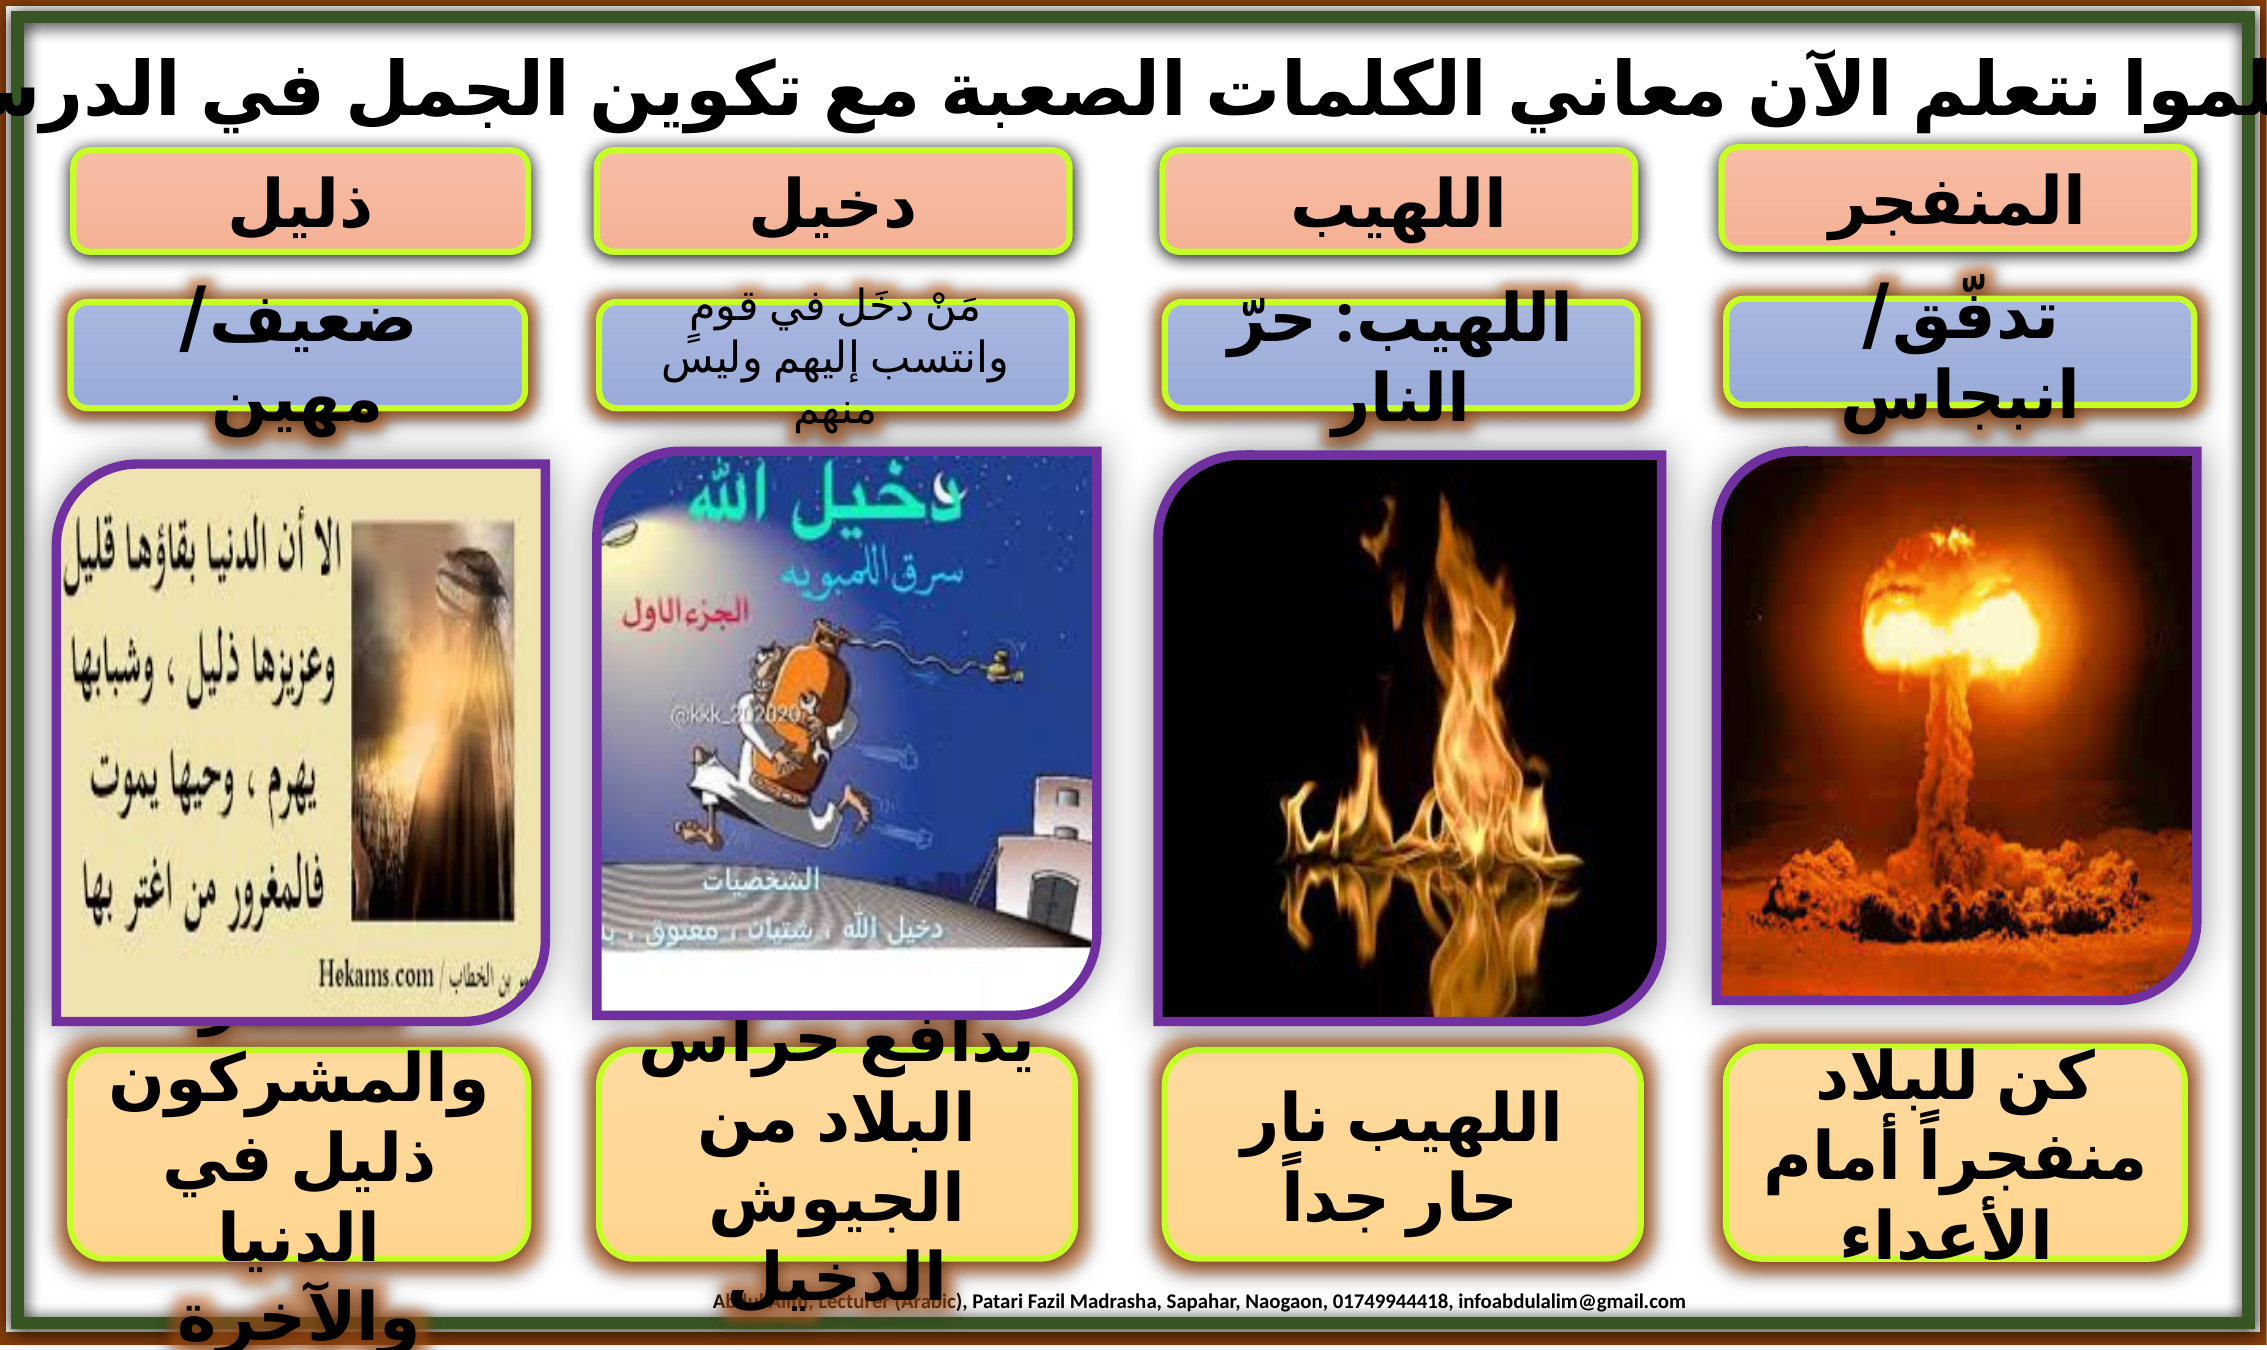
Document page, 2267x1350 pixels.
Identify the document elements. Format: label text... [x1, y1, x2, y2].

text_box ذليل [72, 149, 529, 253]
text_box كن للبلاد منفجراً أمام الأعداء [1725, 1046, 2186, 1260]
text_box [1064, 140, 1169, 193]
text_box اللهيب [1162, 149, 1636, 253]
picture [1157, 455, 1662, 1022]
text_box اللهيب نار حار جداً [1164, 1049, 1642, 1260]
picture [1716, 451, 2197, 1001]
picture [56, 463, 546, 1022]
text_box المنفجر [1720, 146, 2195, 250]
text_box تدفّق/ انبجاس [1725, 298, 2195, 406]
text_box يدافع حراس البلاد من الجيوش الدخيل [598, 1049, 1076, 1260]
picture [596, 451, 1097, 1016]
text_box اللهيب: حرّ النار [1164, 301, 1639, 409]
text_box هلموا نتعلم الآن معاني الكلمات الصعبة مع تكوين الجمل في الدرس [0, 32, 2267, 140]
text_box ضعيف/ مهين [69, 301, 526, 409]
text_box الكفار والمشركون ذليل في الدنيا والآخرة [69, 1049, 529, 1260]
text_box دخيل [596, 149, 1071, 253]
text_box مَنْ دخَل في قومٍ وانتسب إليهم وليس منهم [598, 301, 1073, 409]
